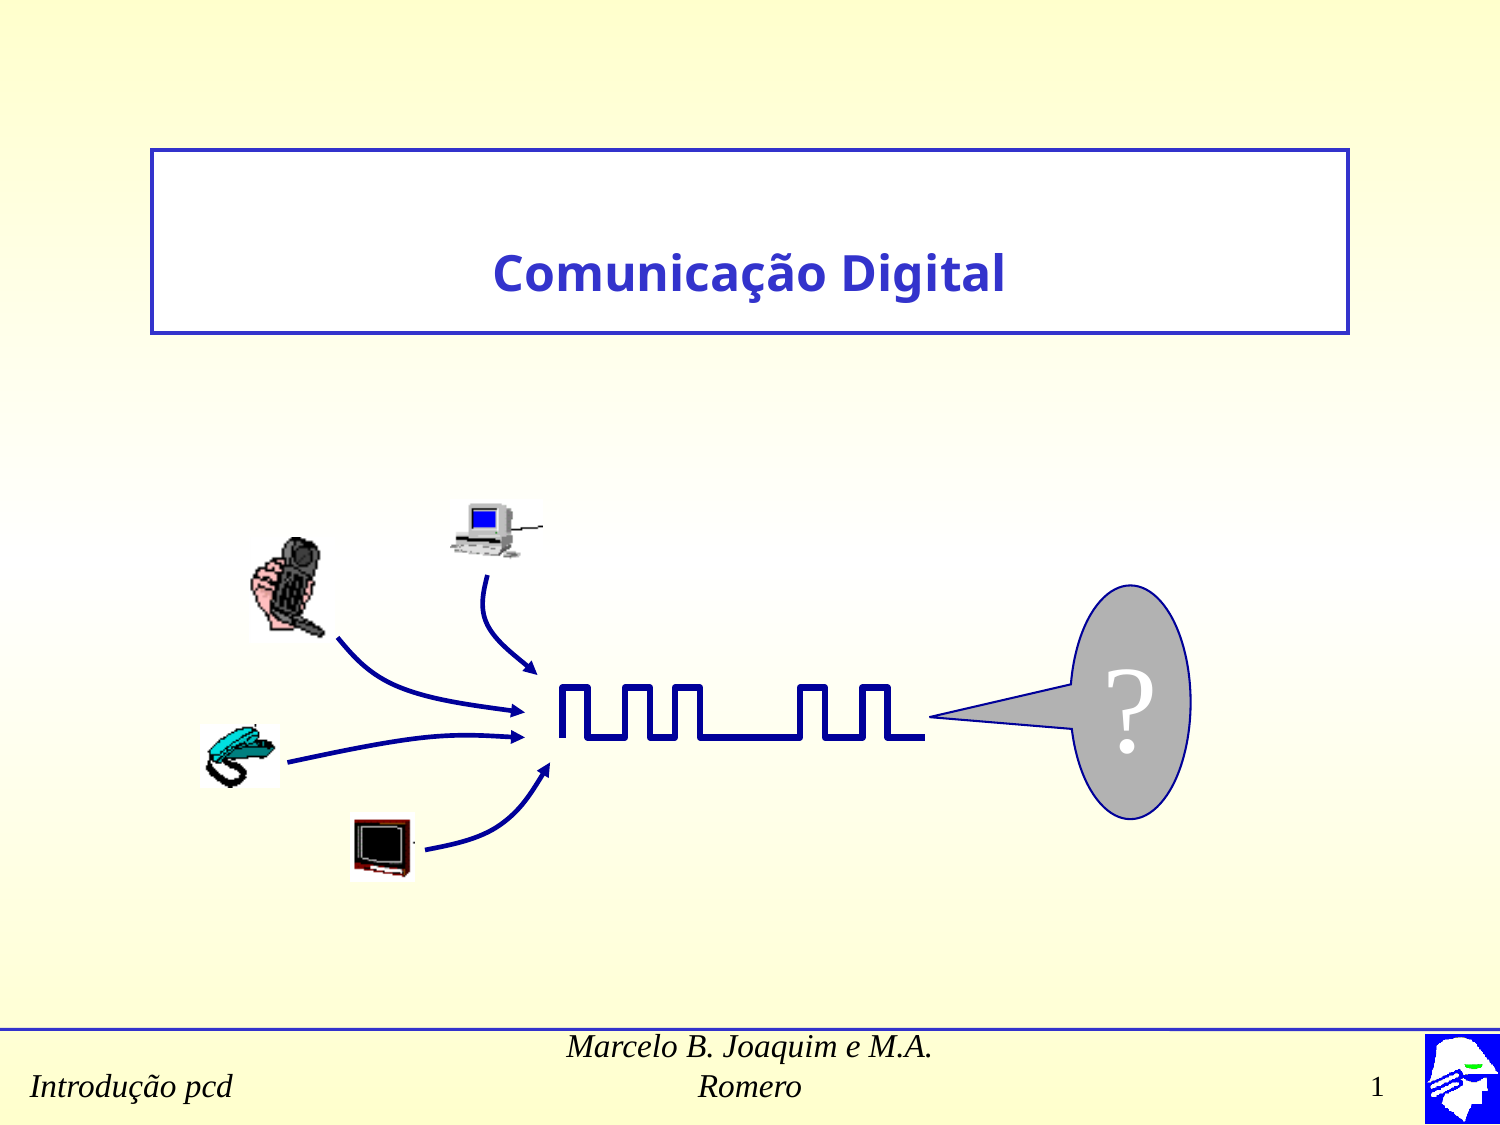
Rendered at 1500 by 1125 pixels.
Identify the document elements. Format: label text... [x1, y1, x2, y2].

text_box [482, 574, 538, 676]
text_box [562, 687, 925, 738]
text_box [338, 637, 526, 717]
slide_number 1 [1087, 1046, 1401, 1123]
title Comunicação Digital [152, 149, 1348, 334]
text_box ? [929, 585, 1191, 820]
text_box [287, 730, 525, 763]
picture [249, 537, 335, 644]
footer Marcelo B. Joaquim e M.A. Romero [512, 1046, 988, 1123]
picture [199, 724, 280, 788]
picture [1425, 1034, 1500, 1124]
picture [349, 812, 415, 882]
text_box [424, 762, 551, 851]
picture [449, 499, 543, 565]
